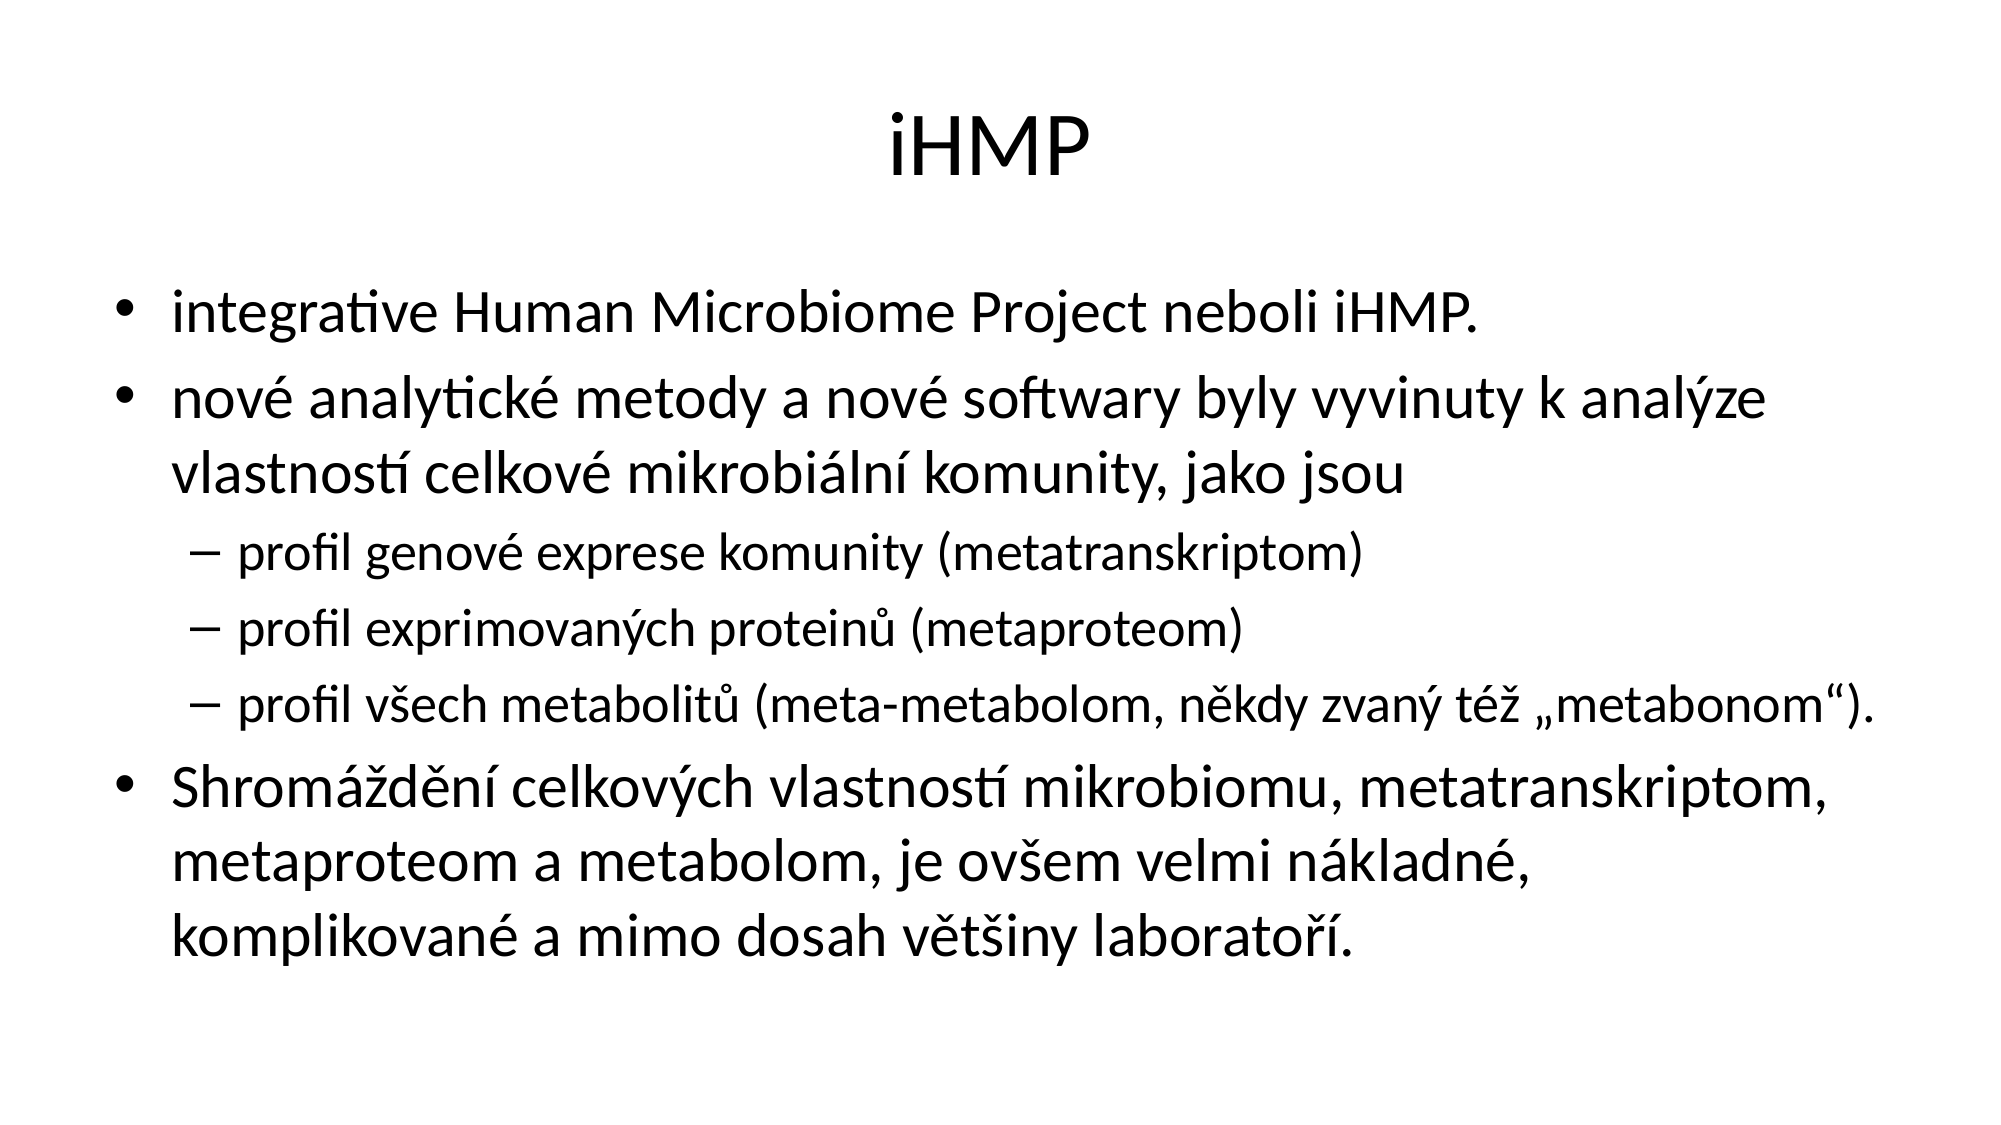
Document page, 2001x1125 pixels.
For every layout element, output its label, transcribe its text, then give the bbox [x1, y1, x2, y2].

list integrative Human Microbiome Project neboli iHMP. nové analytické metody a nové softwary byly vyvinuty k analýze vlastností celkové mikrobiální komunity, jako jsou profil genové exprese komunity (metatranskriptom) profil exprimovaných proteinů (metaproteom) profil všech metabolitů (meta-metabolom, někdy zvaný též „metabonom“). Shromáždění celkových vlastností mikrobiomu, metatranskriptom, metaproteom a metabolom, je ovšem velmi nákladné, komplikované a mimo dosah většiny laboratoří. [99, 262, 1900, 1005]
title iHMP [99, 45, 1900, 233]
